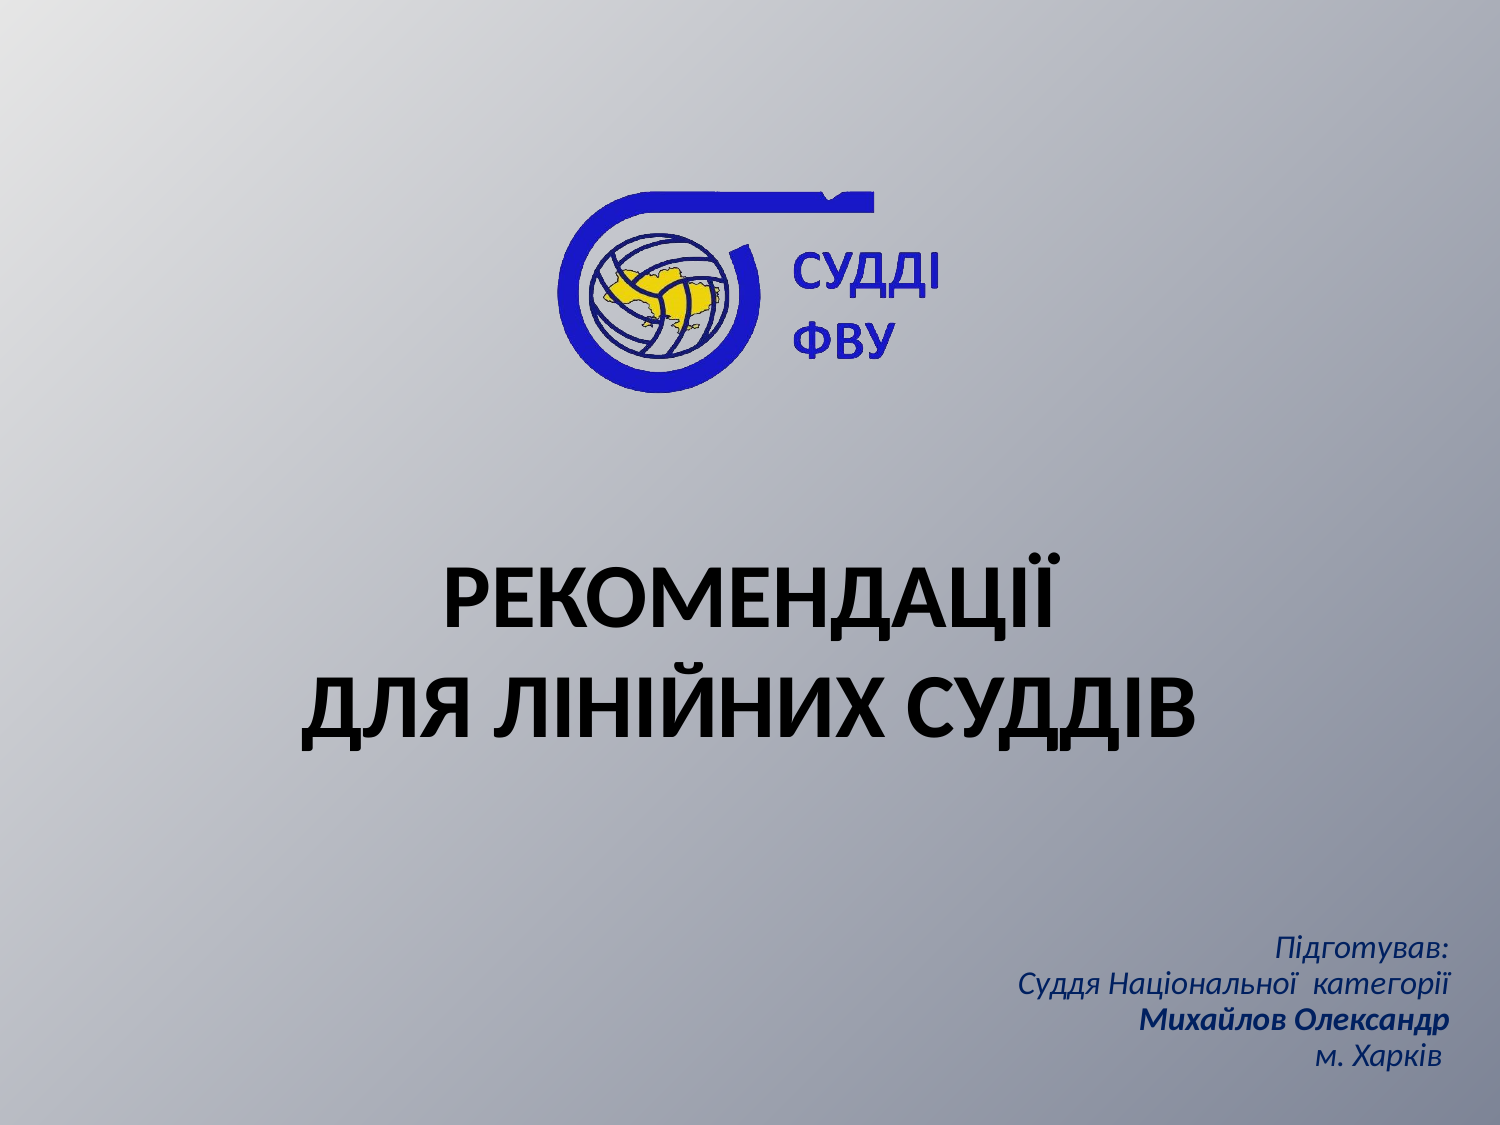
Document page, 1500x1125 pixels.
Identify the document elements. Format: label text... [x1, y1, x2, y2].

text_box Підготував: Суддя Національної категорії Михайлов Олександр м. Харків [878, 913, 1465, 1125]
title РЕКОМЕНДАЦІЇ ДЛЯ ЛІНІЙНИХ СУДДІВ [0, 396, 1500, 785]
picture [554, 89, 946, 480]
